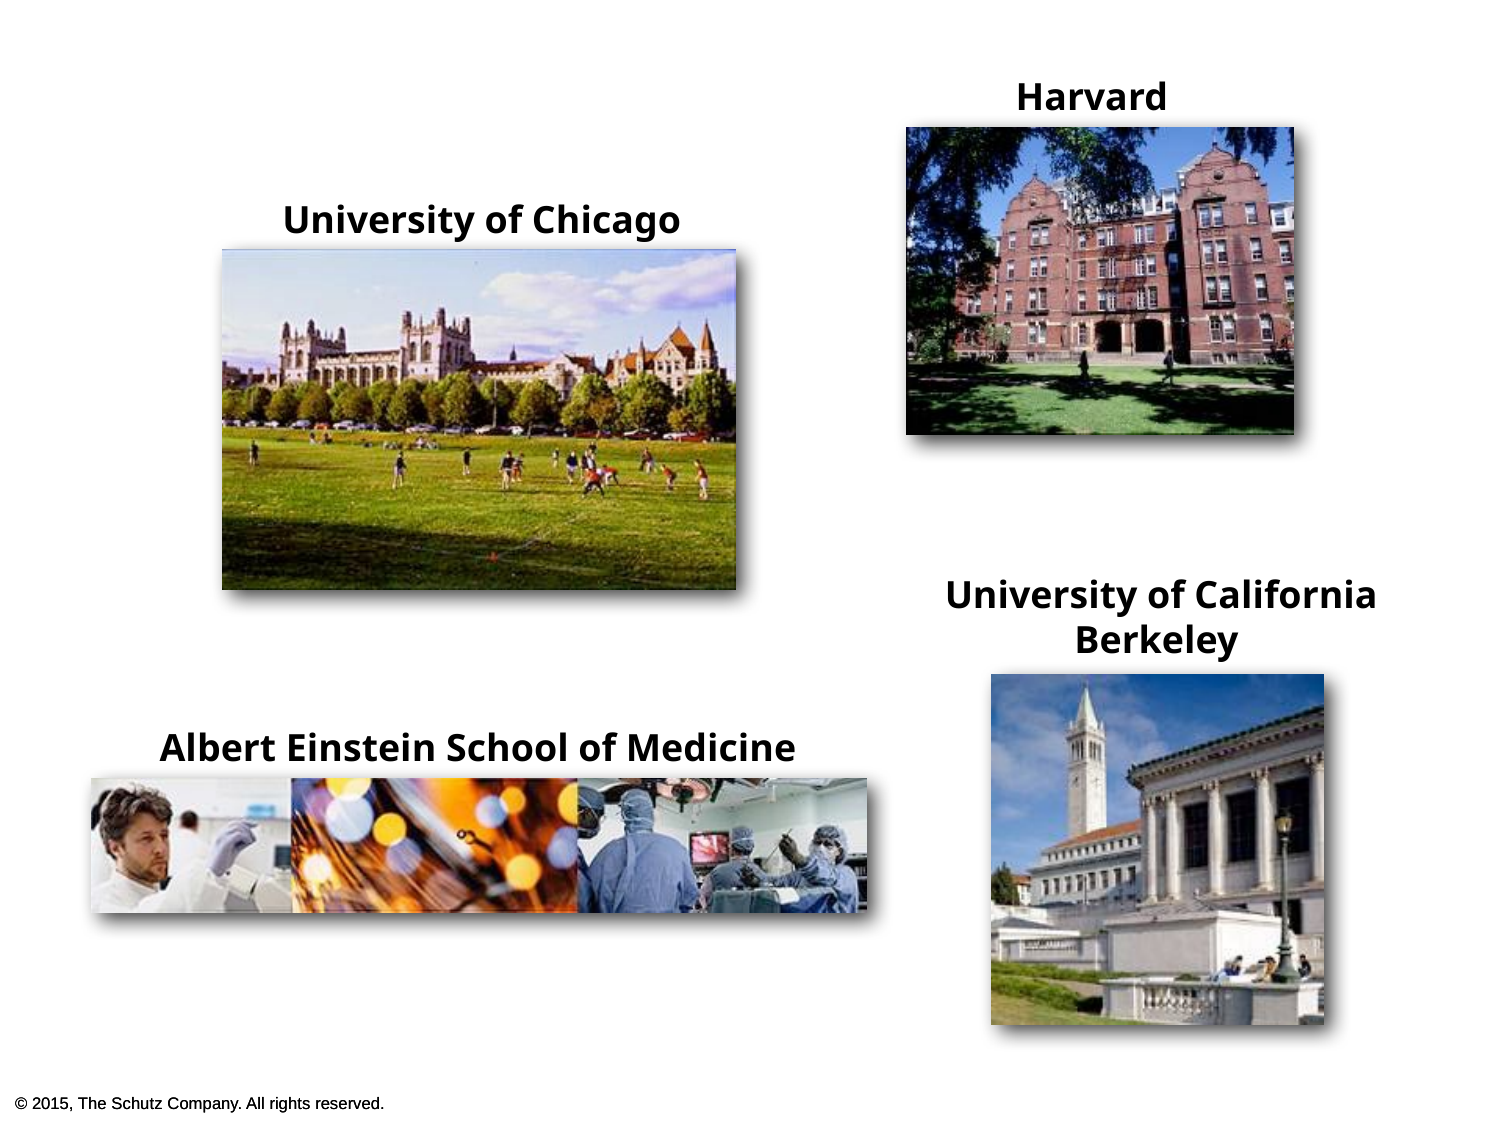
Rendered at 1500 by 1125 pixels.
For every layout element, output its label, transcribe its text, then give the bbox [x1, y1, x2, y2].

text_box University of California Berkeley [866, 562, 1457, 670]
picture [991, 674, 1324, 1026]
text_box © 2015, The Schutz Company. All rights reserved. [0, 1084, 1500, 1122]
text_box Harvard [1000, 64, 1194, 118]
text_box University of Chicago [267, 187, 707, 241]
picture [91, 778, 867, 913]
text_box Albert Einstein School of Medicine [144, 716, 832, 771]
picture [905, 126, 1294, 436]
picture [222, 249, 736, 590]
